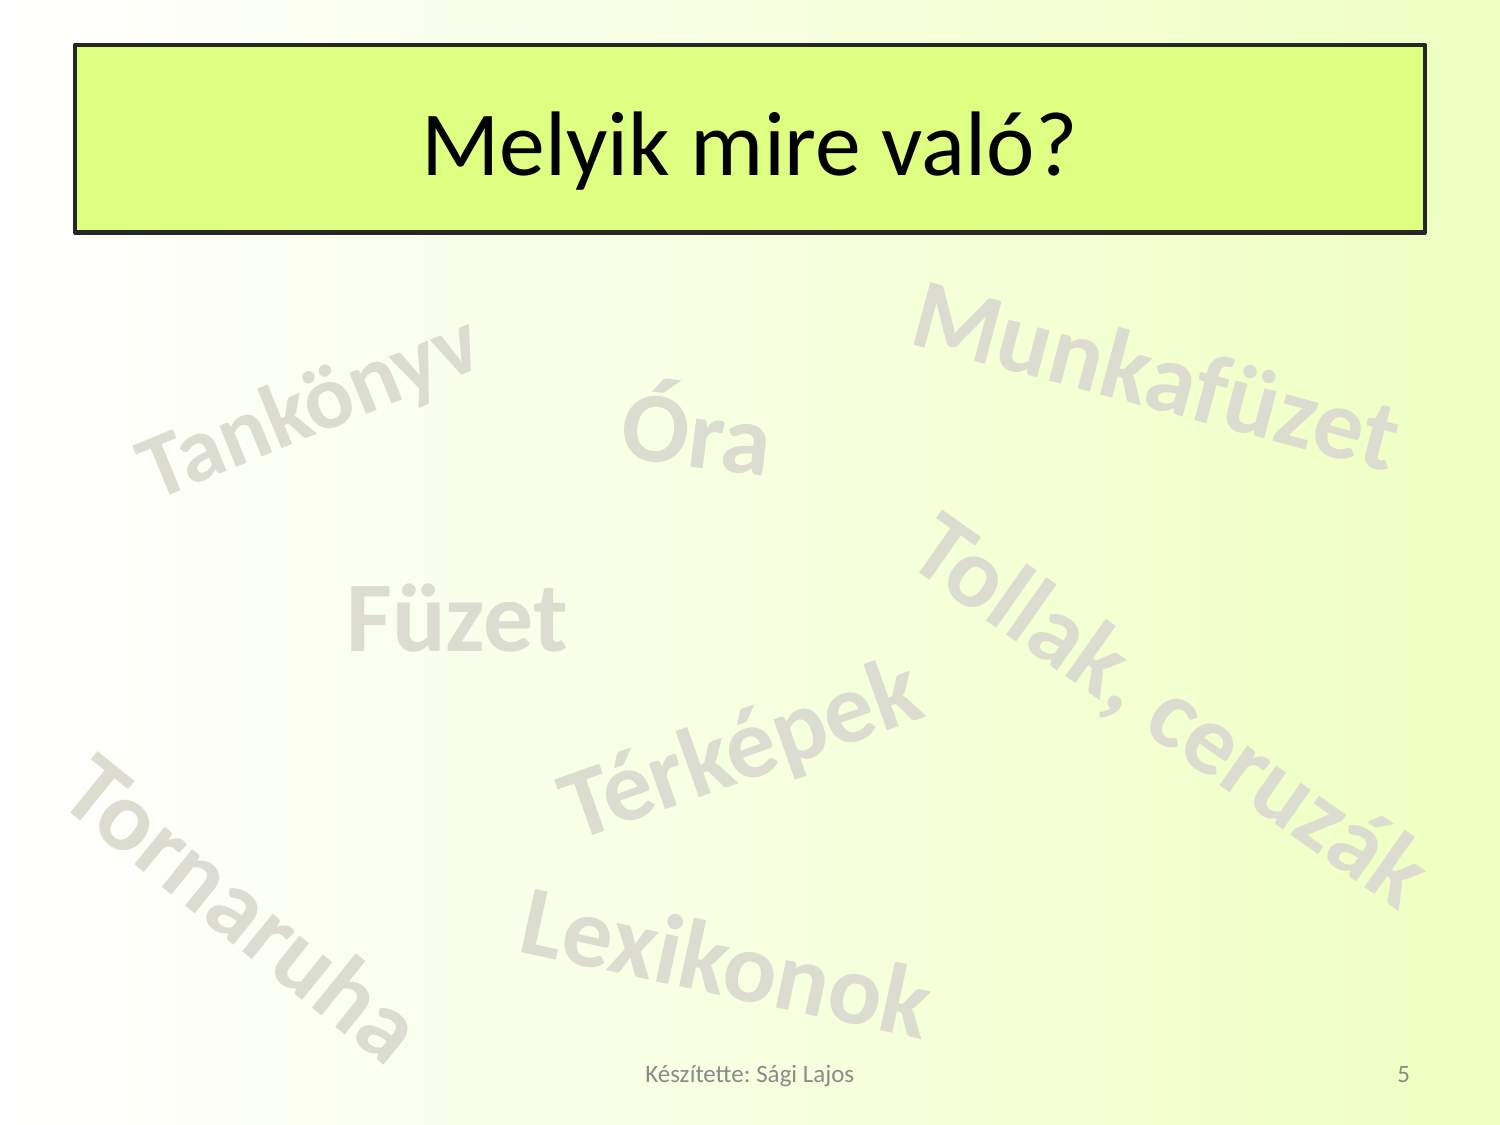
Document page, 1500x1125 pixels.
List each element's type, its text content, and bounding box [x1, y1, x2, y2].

text_box Térképek [524, 609, 951, 873]
title Melyik mire való? [73, 43, 1427, 235]
text_box Tornaruha [27, 708, 467, 1100]
text_box Füzet [331, 544, 584, 680]
text_box Munkafüzet [885, 235, 1432, 504]
text_box Tollak, ceruzák [876, 466, 1474, 944]
text_box Tankönyv [102, 267, 511, 531]
text_box Lexikonok [495, 842, 961, 1070]
slide_number 5 [1074, 1042, 1425, 1103]
footer Készítette: Sági Lajos [512, 1042, 988, 1103]
text_box Óra [599, 349, 796, 506]
